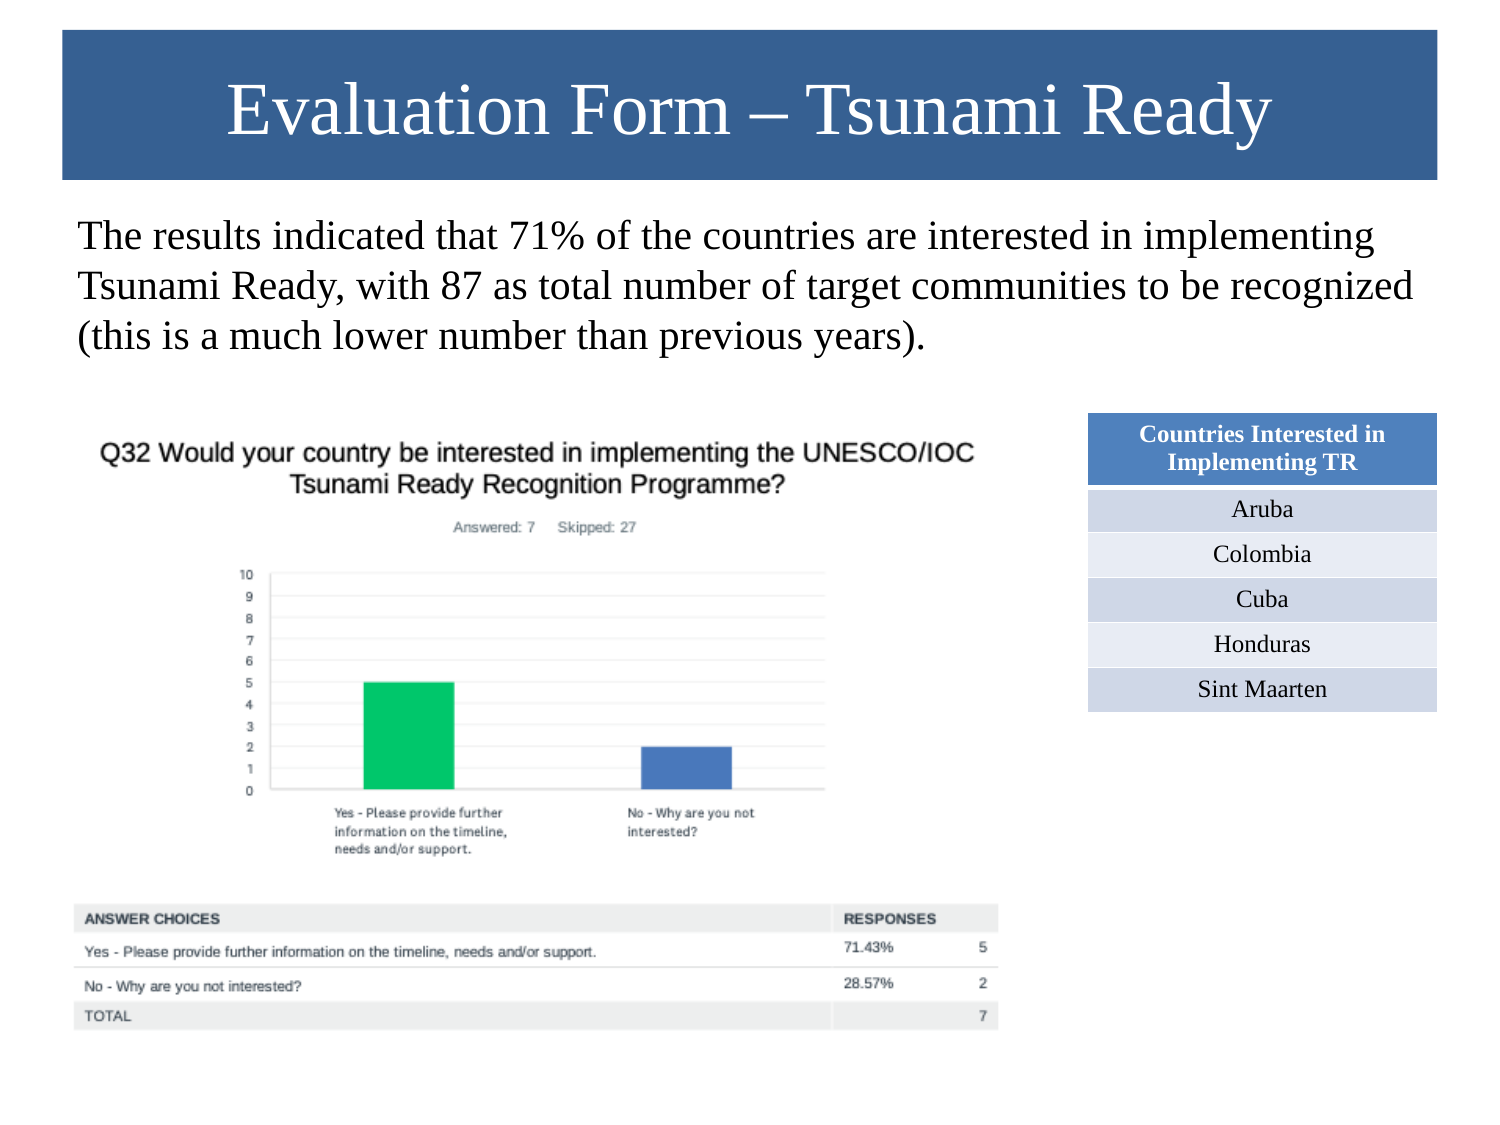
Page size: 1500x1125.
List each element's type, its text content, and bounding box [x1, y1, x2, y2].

table_cell Aruba [1088, 490, 1437, 532]
table_header Countries Interested in Implementing TR [1088, 413, 1437, 485]
title Evaluation Form – Tsunami Ready [62, 29, 1438, 180]
picture [46, 412, 1022, 1060]
table_cell Colombia [1088, 533, 1437, 577]
table_cell Sint Maarten [1088, 668, 1437, 712]
table_cell Cuba [1088, 578, 1437, 622]
table_cell Honduras [1088, 623, 1437, 667]
text_box The results indicated that 71% of the countries are interested in implementing Tsunami Ready, with 87 as total number of target communities to be recognized (this is a much lower number than previous years). [62, 200, 1438, 366]
